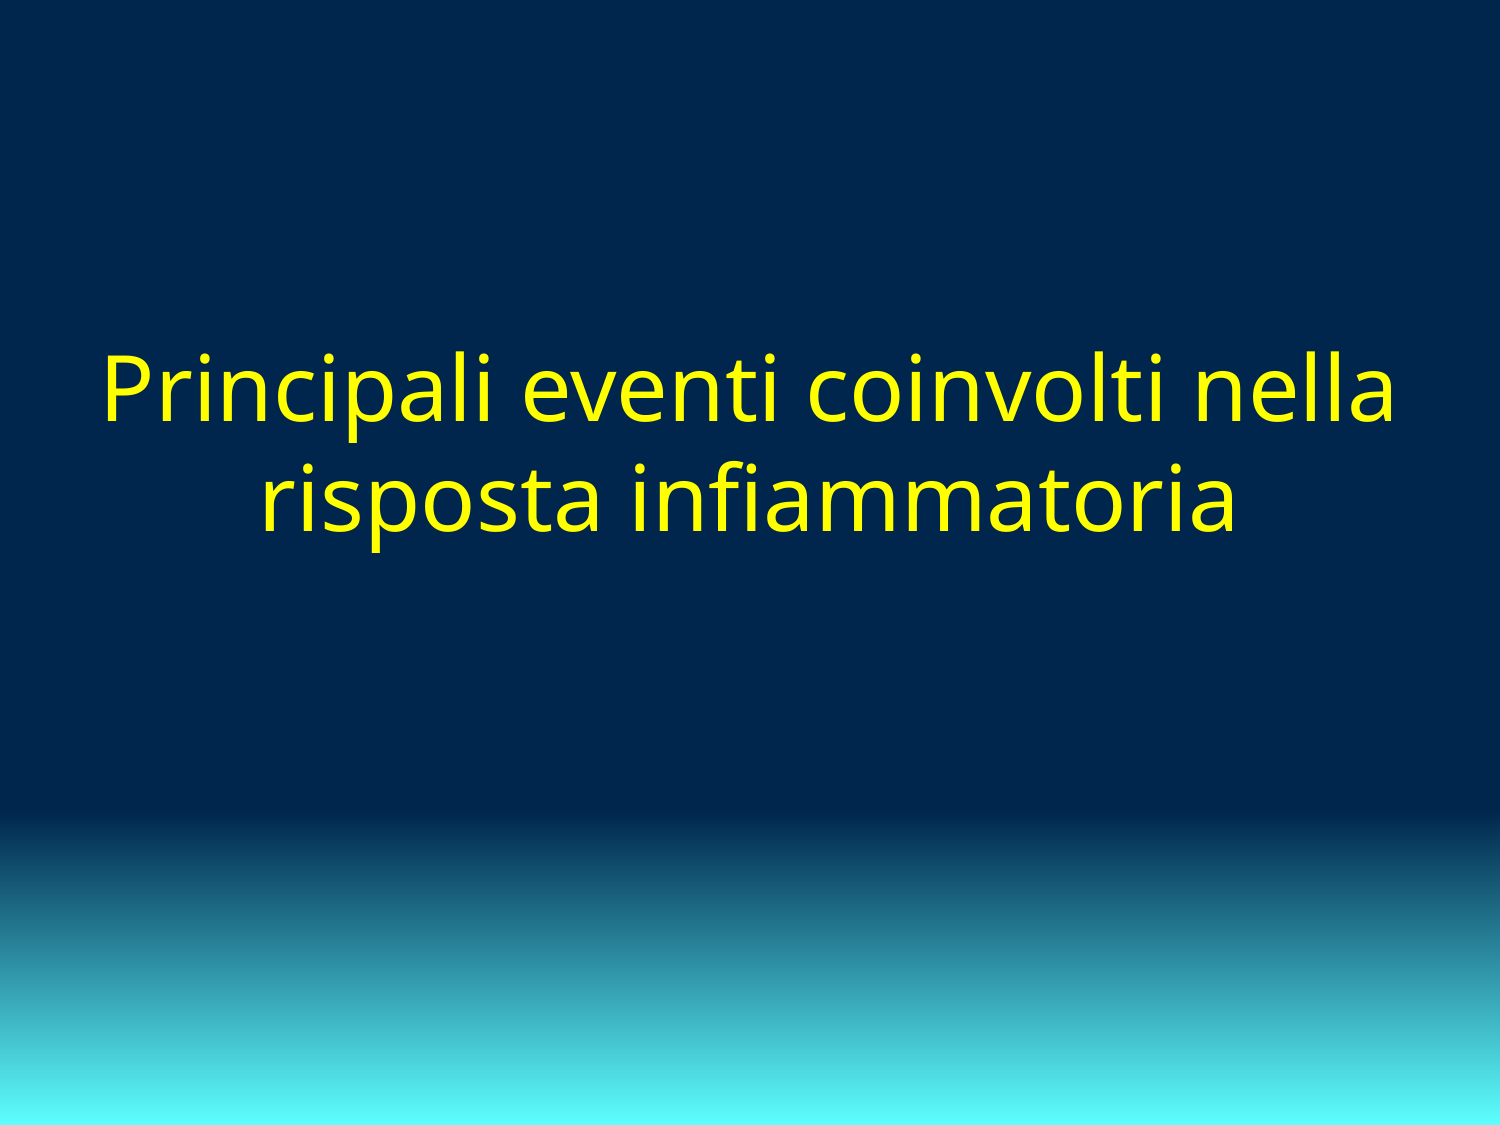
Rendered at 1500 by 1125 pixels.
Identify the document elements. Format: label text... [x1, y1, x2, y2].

title Principali eventi coinvolti nella risposta infiammatoria [17, 322, 1483, 558]
